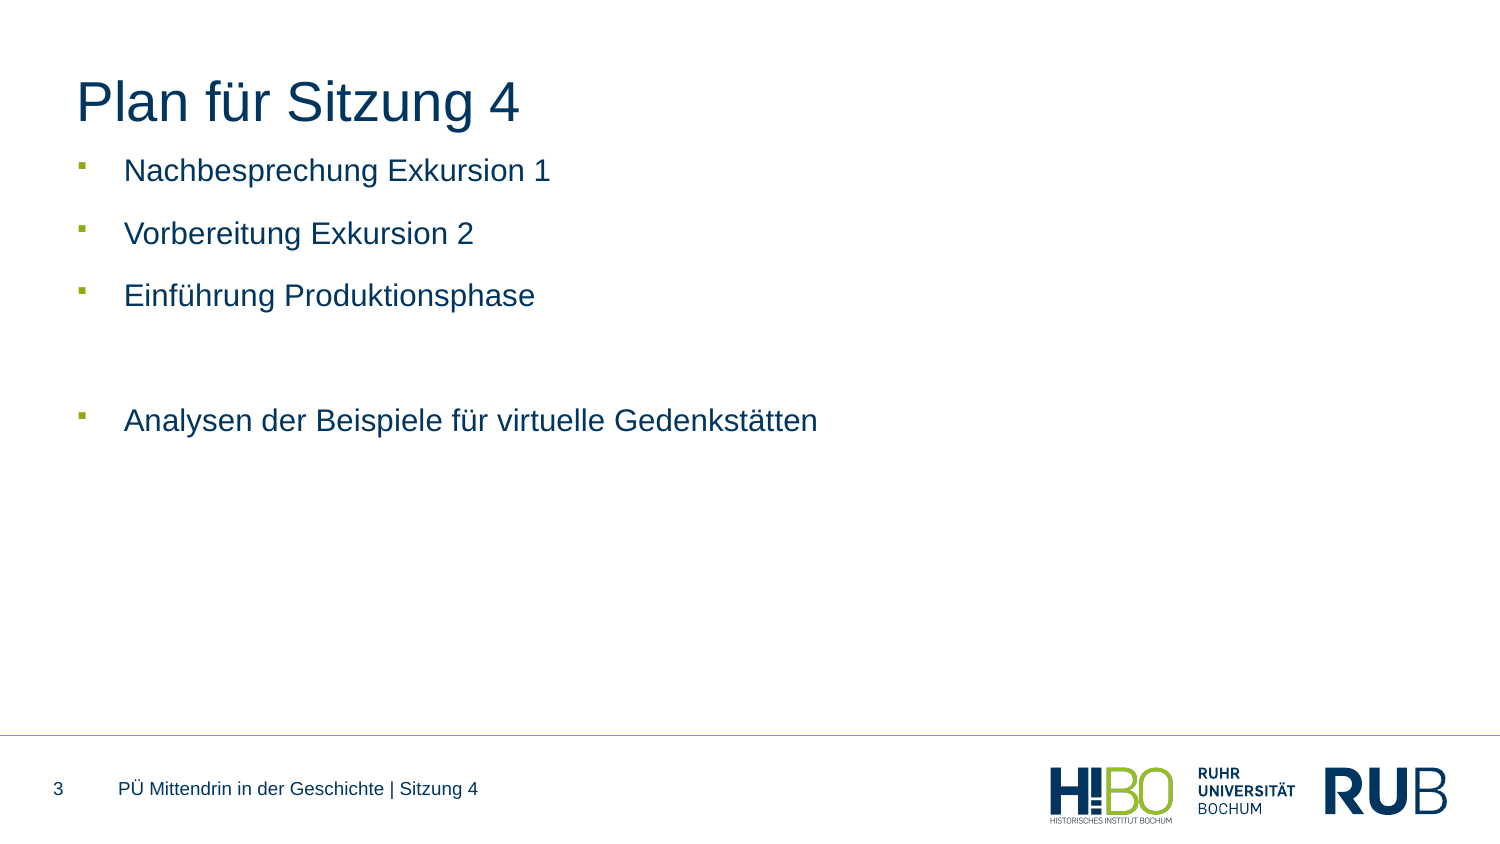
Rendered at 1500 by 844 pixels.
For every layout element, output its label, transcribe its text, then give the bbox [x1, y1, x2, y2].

footer PÜ Mittendrin in der Geschichte | Sitzung 4 [118, 779, 1022, 798]
list Nachbesprechung Exkursion 1 Vorbereitung Exkursion 2 Einführung Produktionsphase Analysen der Beispiele für virtuelle Gedenkstätten [76, 150, 1317, 703]
title Plan für Sitzung 4 [76, 64, 1317, 142]
picture [1045, 761, 1176, 830]
slide_number 3 [53, 779, 95, 798]
